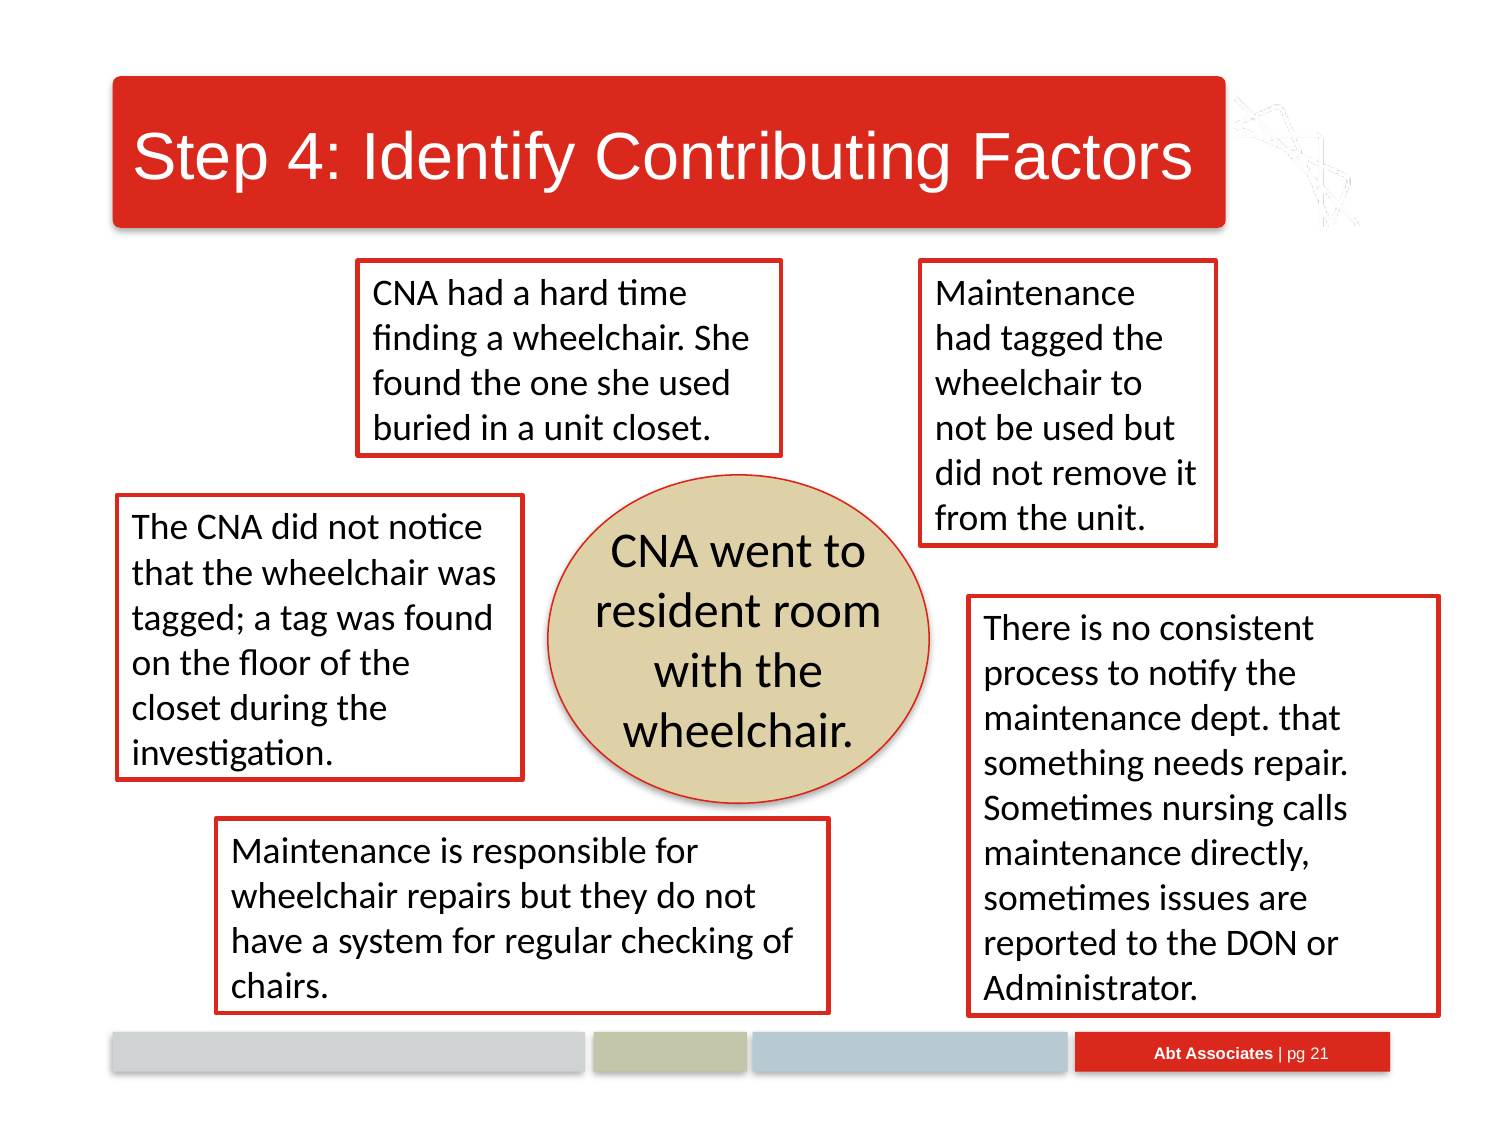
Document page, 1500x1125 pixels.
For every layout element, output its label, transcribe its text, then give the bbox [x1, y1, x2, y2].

text_box There is no consistent process to notify the maintenance dept. that something needs repair. Sometimes nursing calls maintenance directly, sometimes issues are reported to the DON or Administrator. [968, 595, 1439, 1016]
title Step 4: Identify Contributing Factors [116, 77, 1224, 229]
text_box [547, 562, 569, 716]
text_box The CNA did not notice that the wheelchair was tagged; a tag was found on the floor of the closet during the investigation. [116, 495, 523, 780]
text_box Maintenance had tagged the wheelchair to not be used but did not remove it from the unit. [920, 260, 1216, 546]
picture [1234, 77, 1385, 227]
text_box [616, 766, 861, 805]
text_box Maintenance is responsible for wheelchair repairs but they do not have a system for regular checking of chairs. [216, 818, 829, 1013]
text_box [619, 474, 858, 510]
text_box CNA had a hard time finding a wheelchair. She found the one she used buried in a unit closet. [357, 260, 782, 456]
text_box CNA went to resident room with the wheelchair. [569, 510, 908, 766]
text_box [908, 562, 930, 716]
